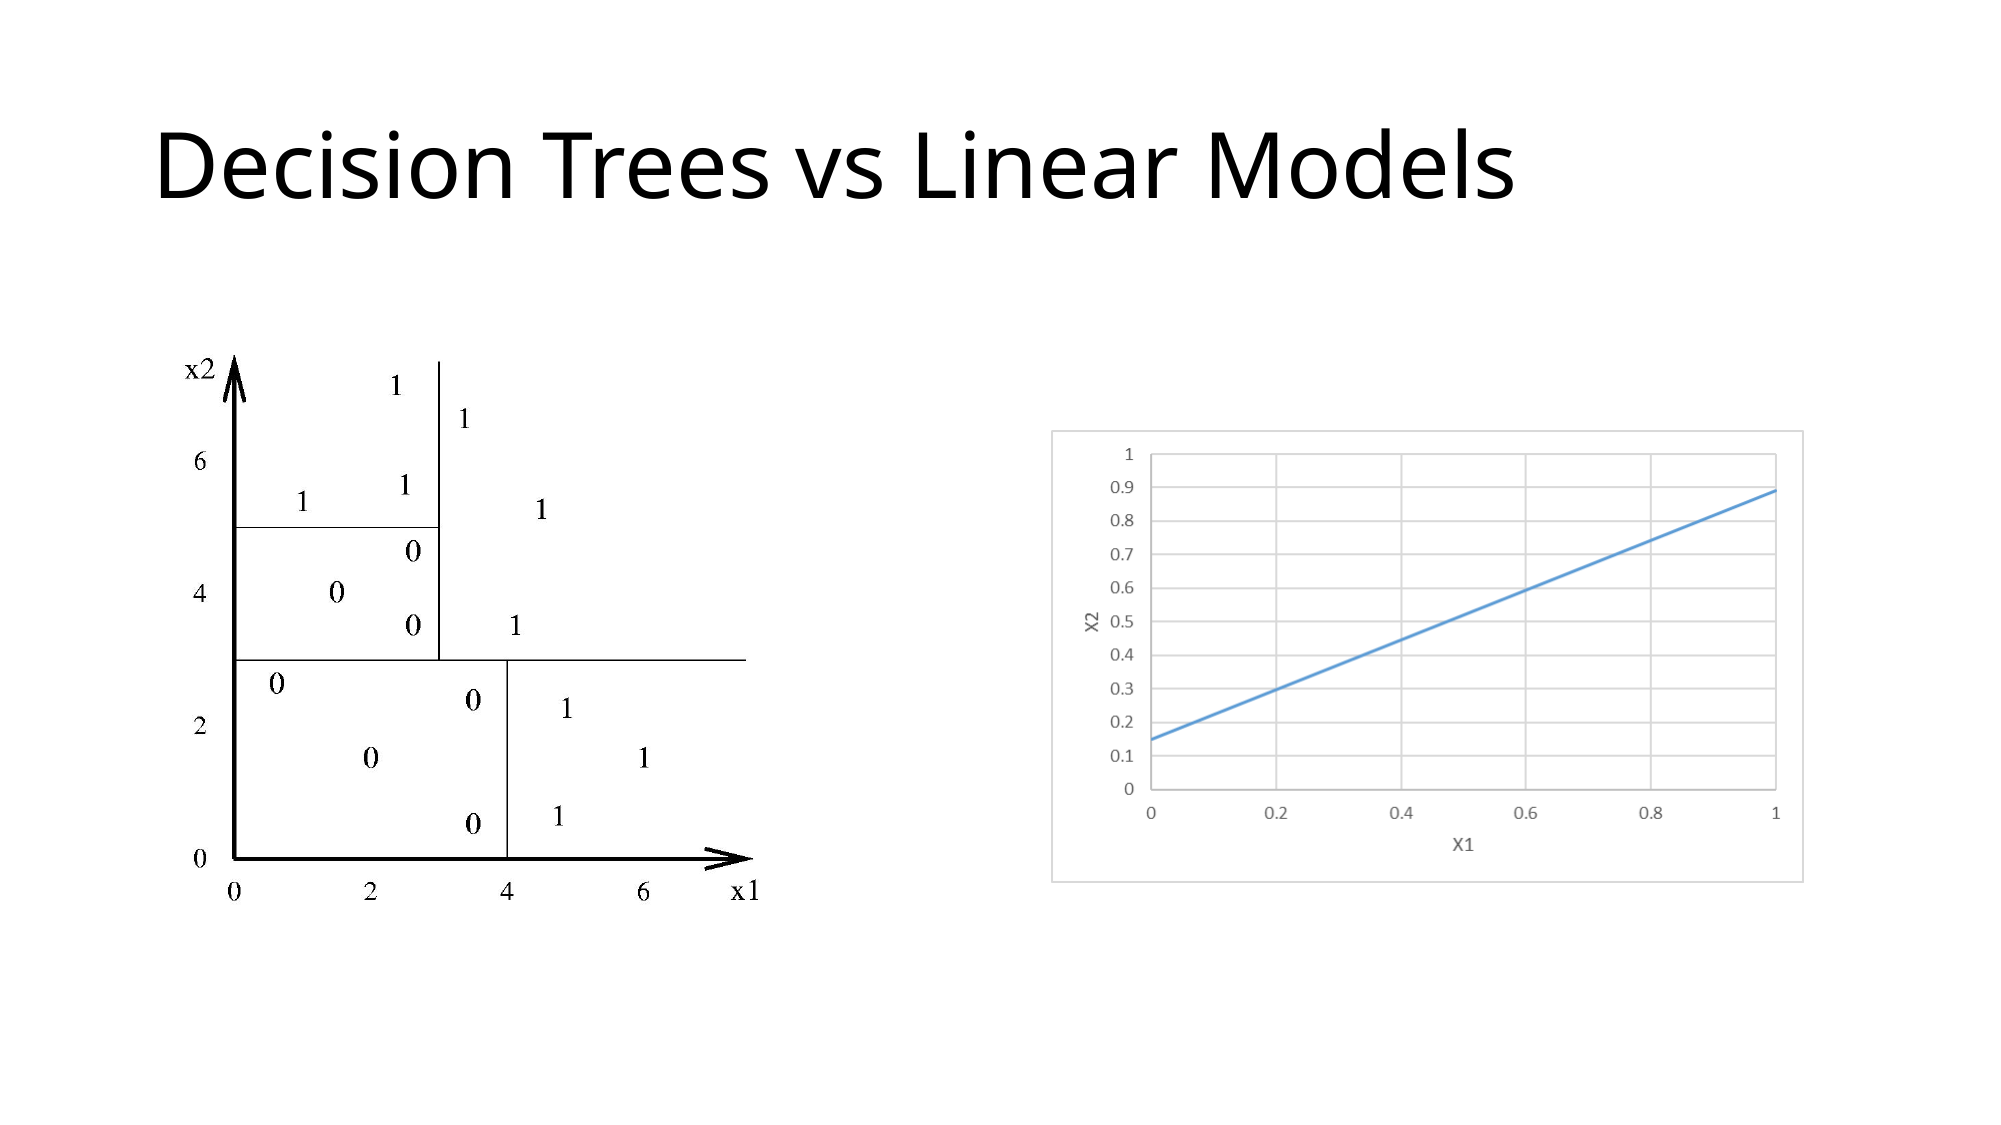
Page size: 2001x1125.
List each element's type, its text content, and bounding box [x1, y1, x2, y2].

title Decision Trees vs Linear Models [137, 59, 1863, 278]
picture [1051, 430, 1804, 883]
picture [83, 316, 836, 997]
